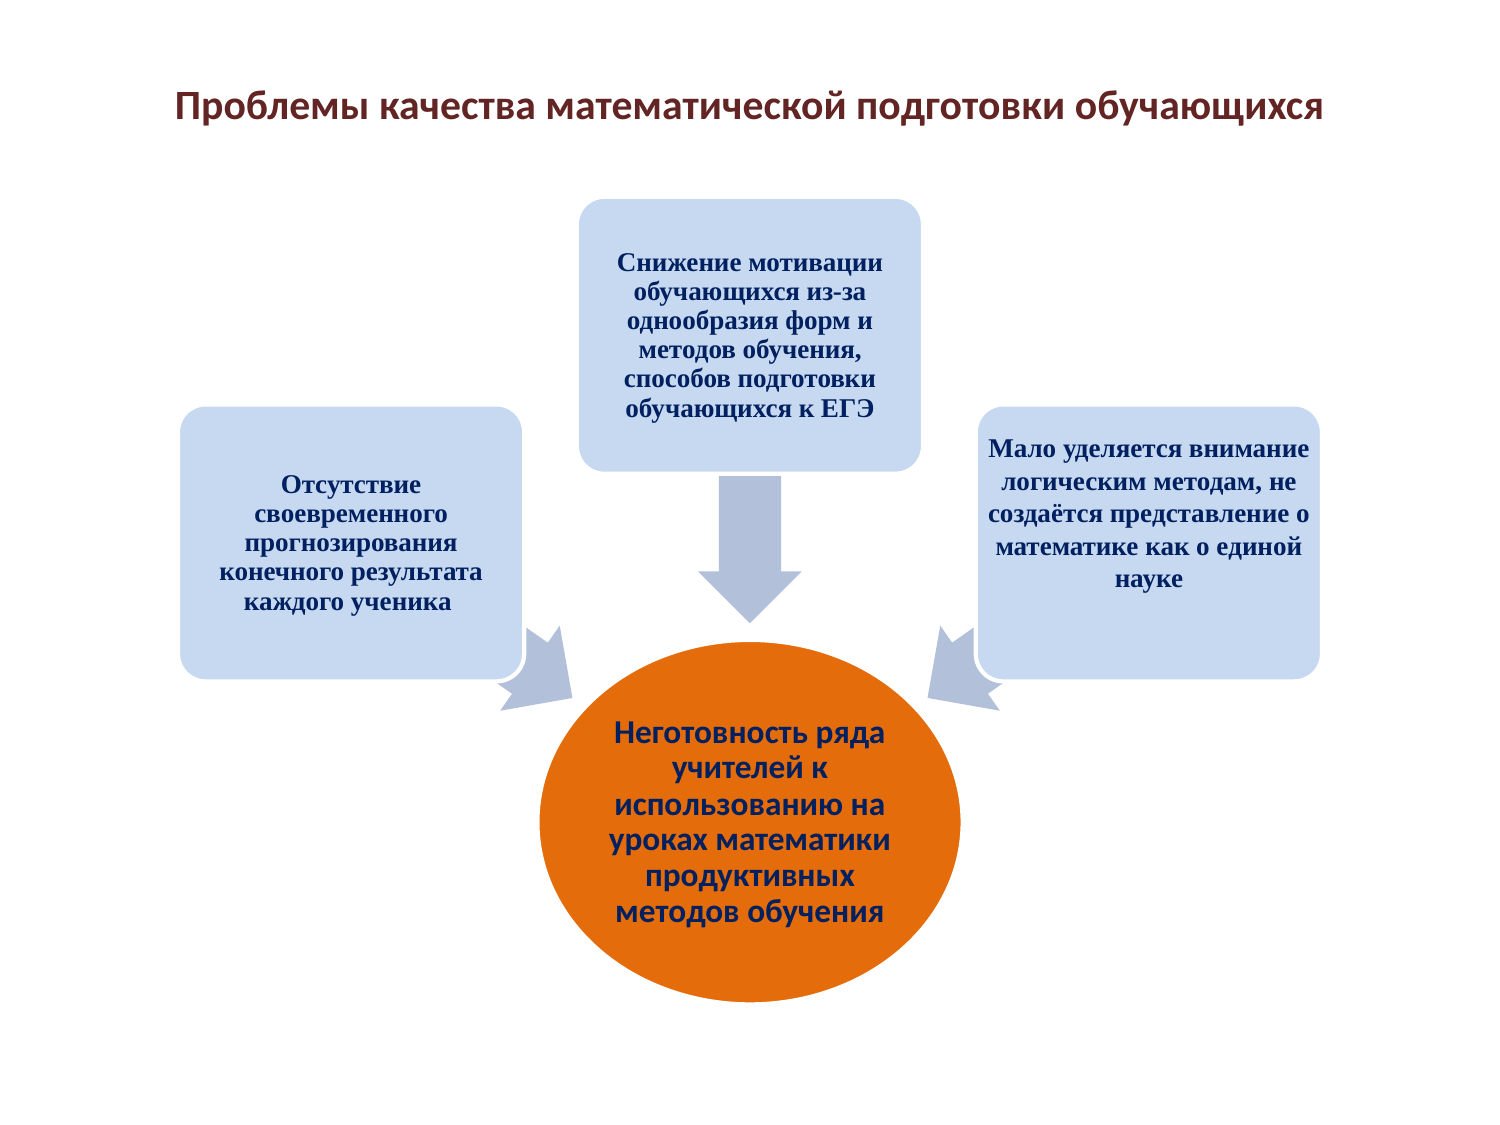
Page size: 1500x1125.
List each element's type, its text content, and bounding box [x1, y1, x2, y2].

title Проблемы качества математической подготовки обучающихся [75, 45, 1425, 161]
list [74, 196, 1426, 1006]
